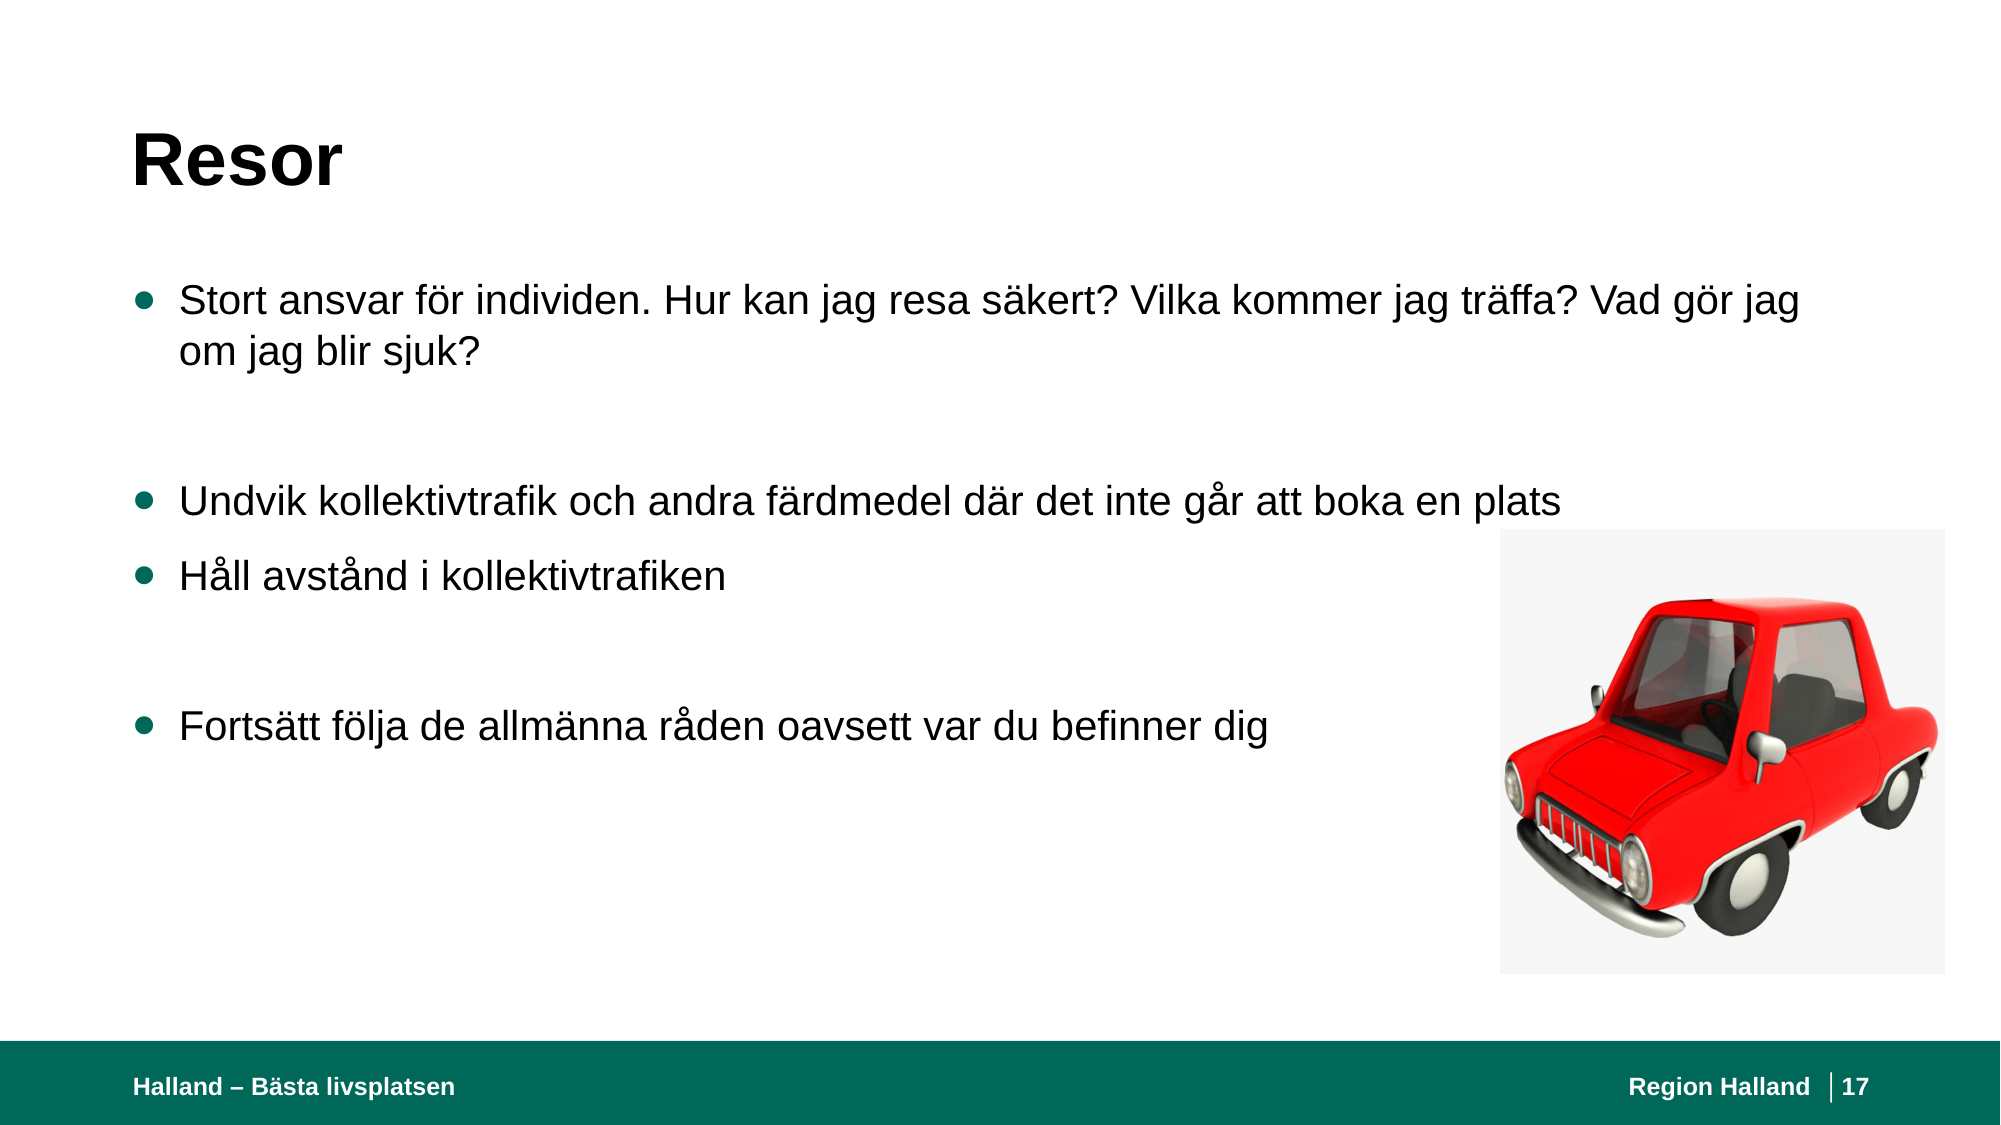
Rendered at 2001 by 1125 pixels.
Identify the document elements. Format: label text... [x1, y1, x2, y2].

footer Halland – Bästa livsplatsen [132, 1058, 808, 1112]
title Resor [131, 54, 1869, 268]
slide_number 17 [1841, 1058, 1878, 1112]
picture [1500, 529, 1945, 974]
slide_number Region Halland │ [1604, 1058, 1841, 1112]
list Stort ansvar för individen. Hur kan jag resa säkert? Vilka kommer jag träffa? Vad gör jag om jag blir sjuk? Undvik kollektivtrafik och andra färdmedel där det inte går att boka en plats Håll avstånd i kollektivtrafiken Fortsätt följa de allmänna råden oavsett var du befinner dig [131, 273, 1869, 1018]
